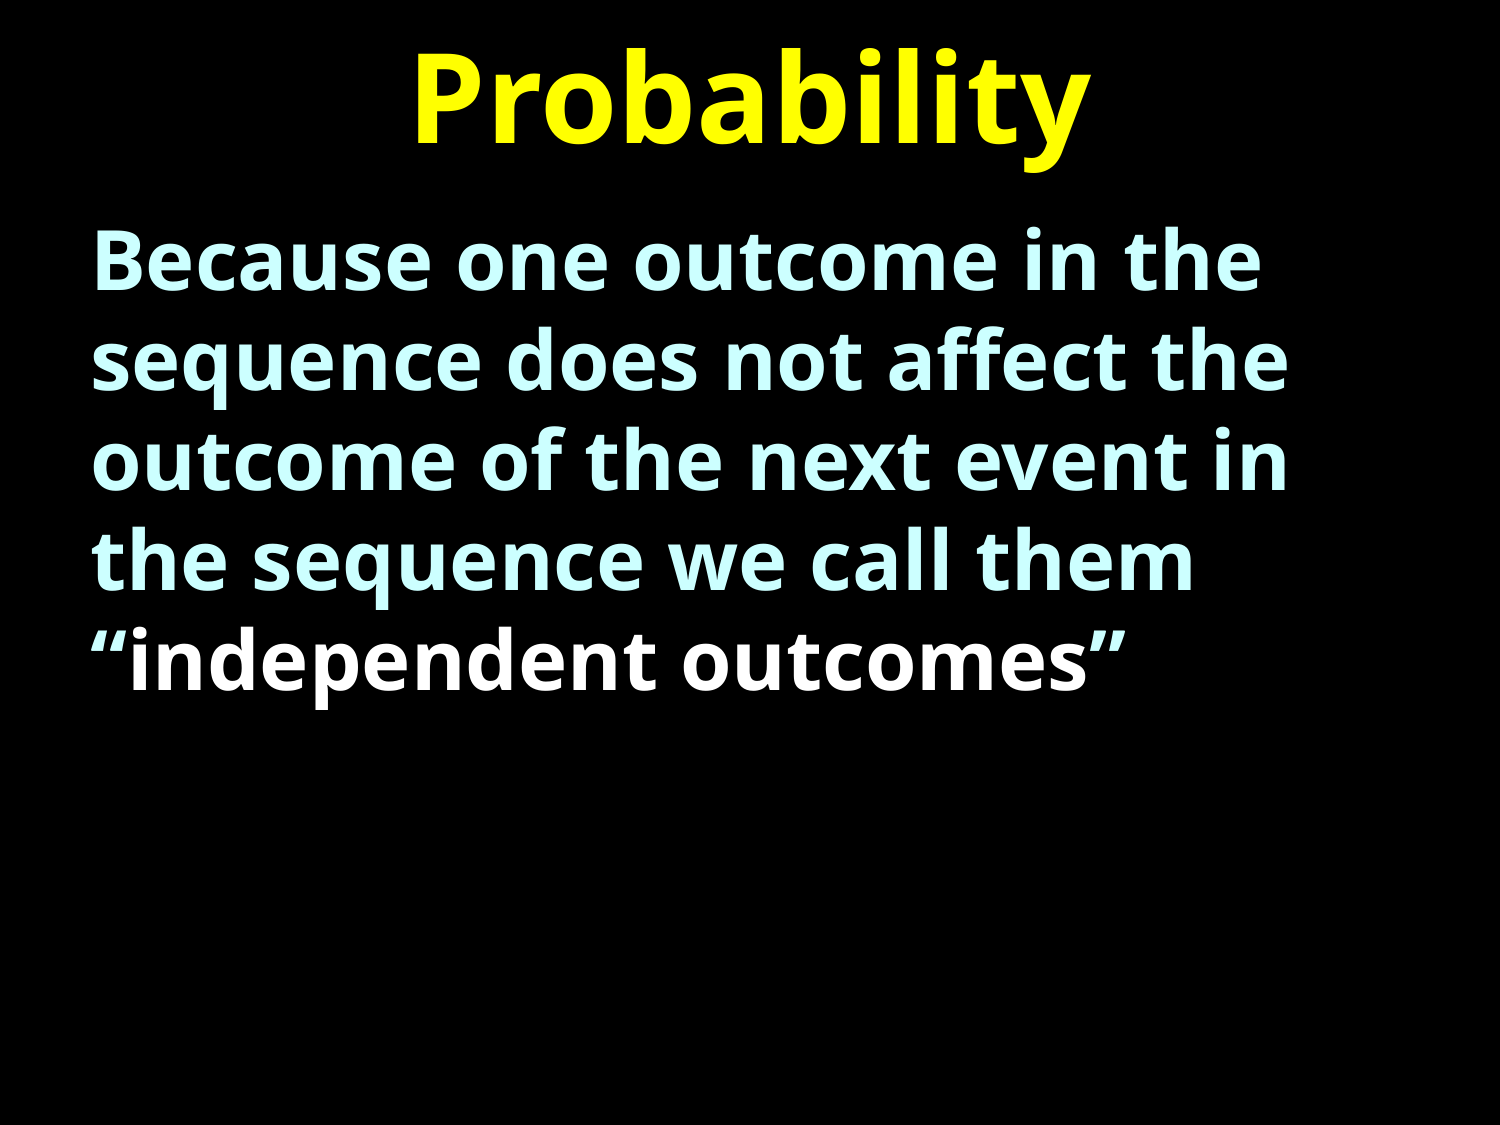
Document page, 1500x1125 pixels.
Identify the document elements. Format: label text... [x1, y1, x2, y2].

title Probability [0, 0, 1500, 188]
list Because one outcome in the sequence does not affect the outcome of the next event in the sequence we call them “independent outcomes” [75, 200, 1425, 1125]
